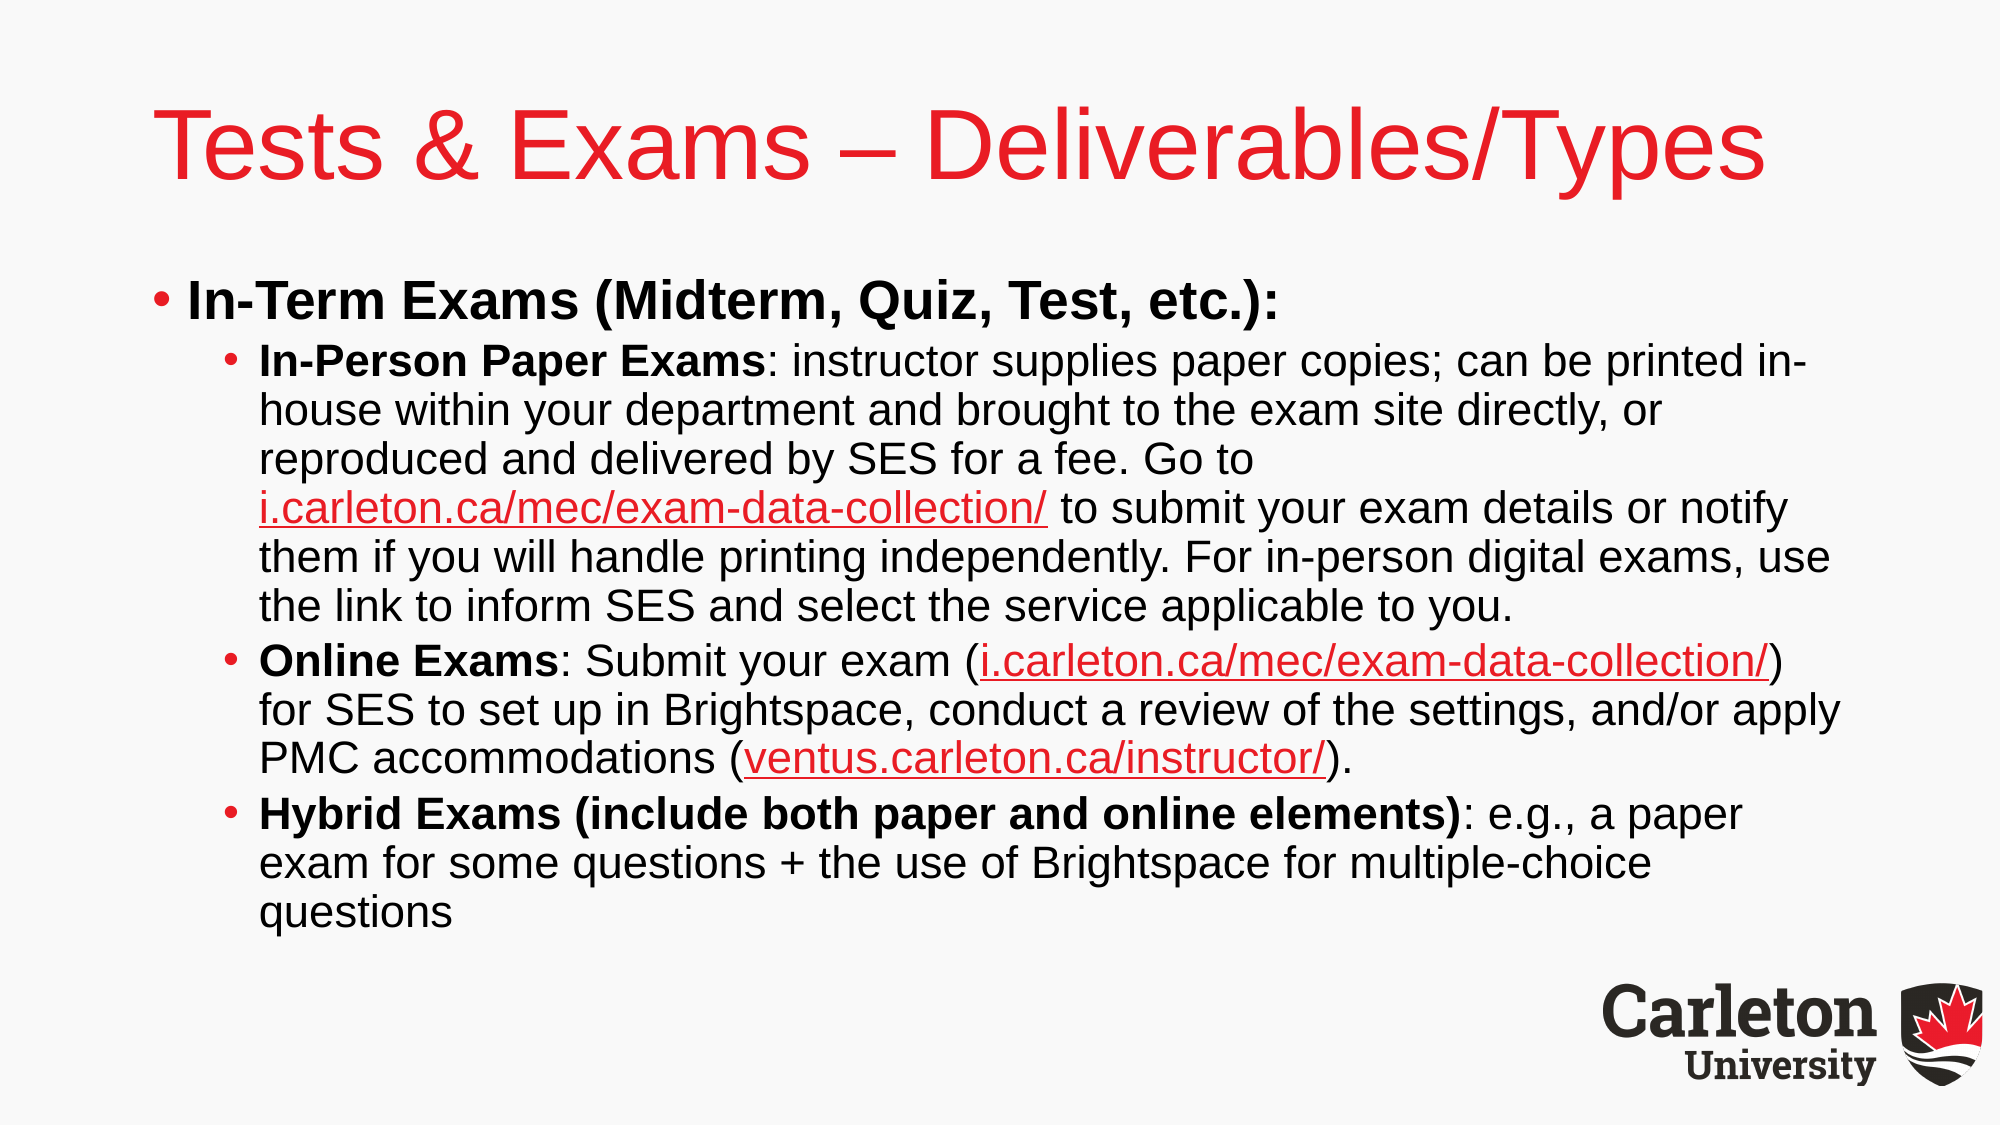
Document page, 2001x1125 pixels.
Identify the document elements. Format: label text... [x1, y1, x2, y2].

title Tests & Exams – Deliverables/Types [137, 35, 1863, 209]
list In-Term Exams (Midterm, Quiz, Test, etc.): In-Person Paper Exams: instructor supplies paper copies; can be printed in-house within your department and brought to the exam site directly, or reproduced and delivered by SES for a fee. Go to i.carleton.ca/mec/exam-data-collection/ to submit your exam details or notify them if you will handle printing independently. For in-person digital exams, use the link to inform SES and select the service applicable to you. Online Exams: Submit your exam (i.carleton.ca/mec/exam-data-collection/) for SES to set up in Brightspace, conduct a review of the settings, and/or apply PMC accommodations (ventus.carleton.ca/instructor/). Hybrid Exams (include both paper and online elements): e.g., a paper exam for some questions + the use of Brightspace for multiple-choice questions [137, 263, 1863, 949]
